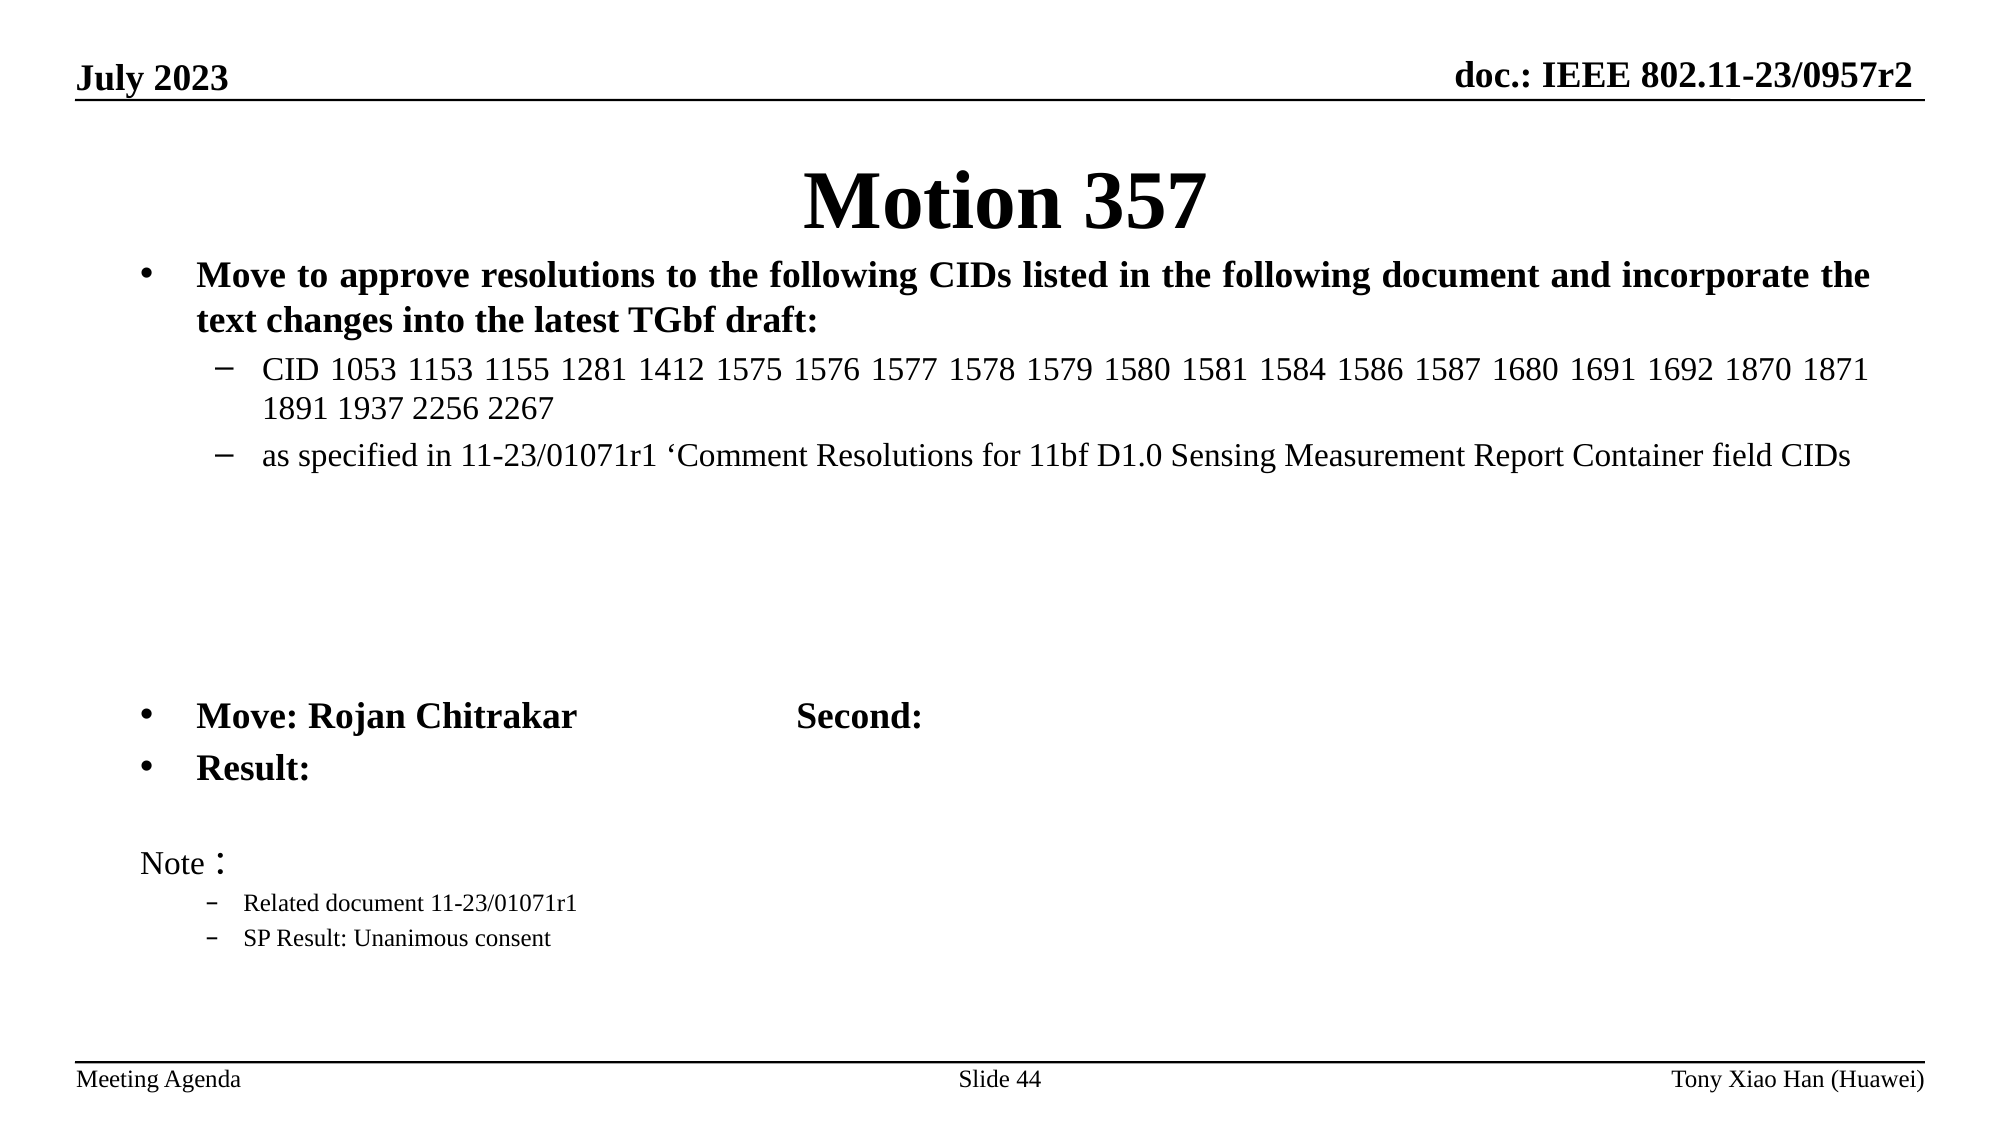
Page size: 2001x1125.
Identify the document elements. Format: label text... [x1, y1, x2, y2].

text_box Move to approve resolutions to the following CIDs listed in the following document and incorporate the text changes into the latest TGbf draft: CID 1053 1153 1155 1281 1412 1575 1576 1577 1578 1579 1580 1581 1584 1586 1587 1680 1691 1692 1870 1871 1891 1937 2256 2267 as specified in 11-23/01071r1 ‘Comment Resolutions for 11bf D1.0 Sensing Measurement Report Container field CIDs Move: Rojan Chitrakar Second: Result: Note： Related document 11-23/01071r1 SP Result: Unanimous consent [125, 212, 1888, 900]
text_box Motion 357 [368, 137, 1644, 212]
